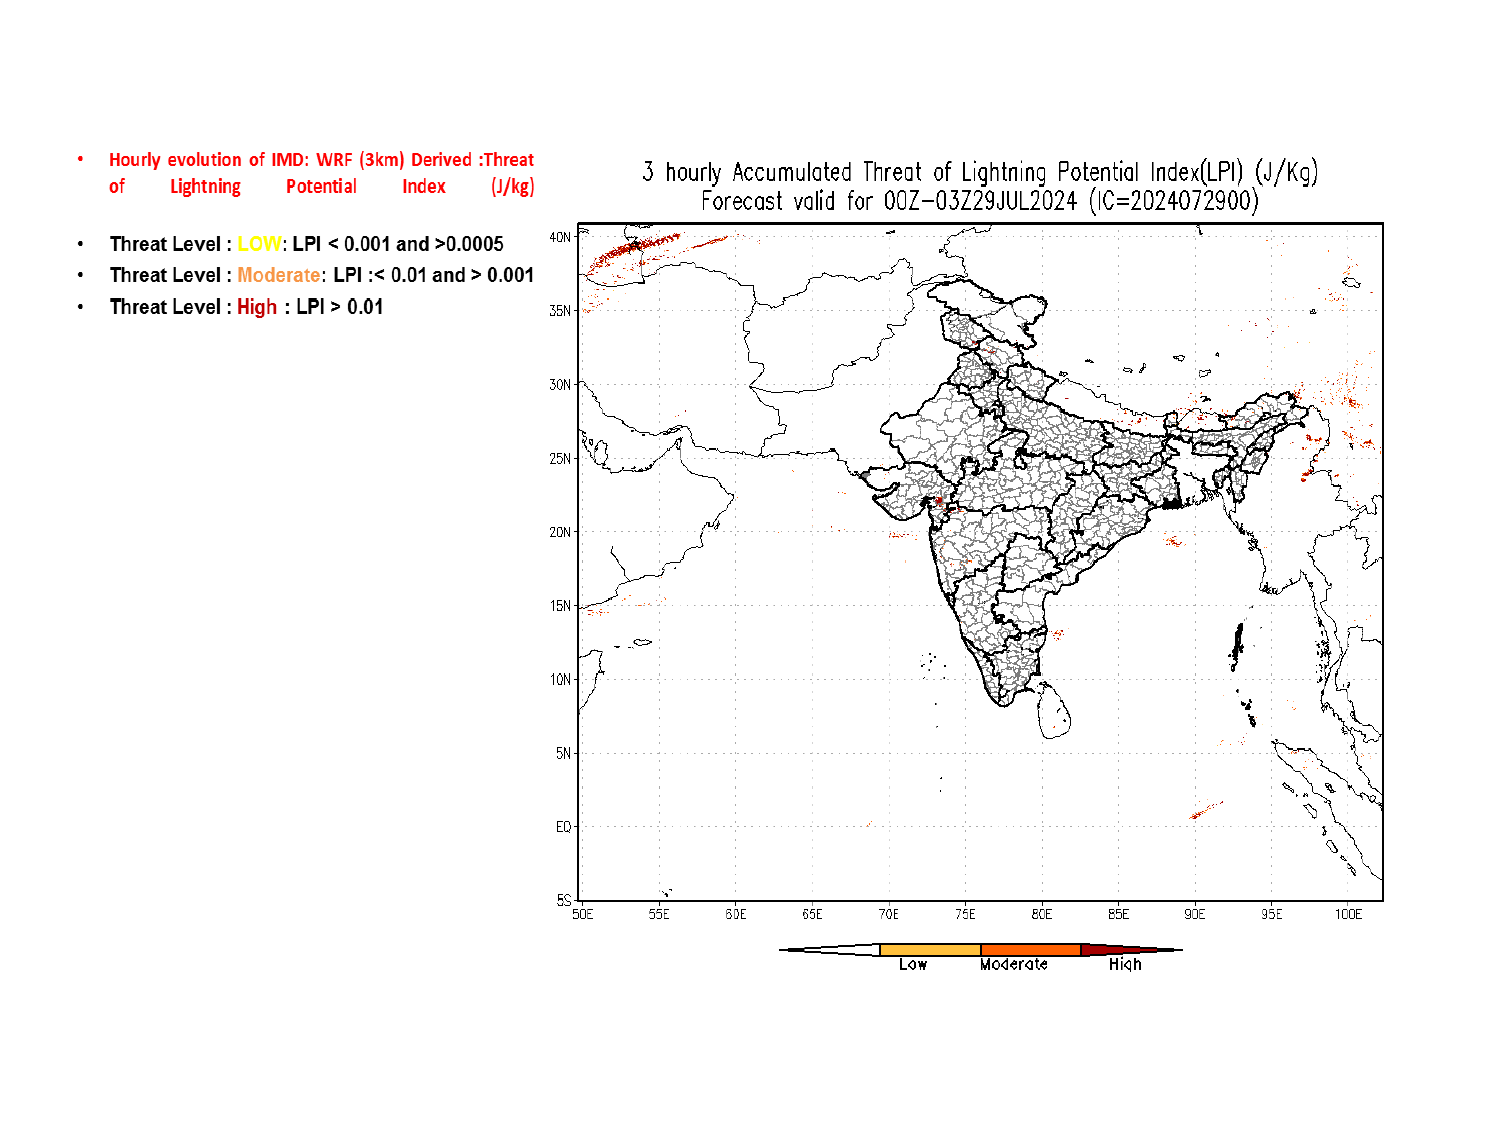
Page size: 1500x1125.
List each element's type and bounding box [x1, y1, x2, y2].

picture [74, 149, 1426, 976]
